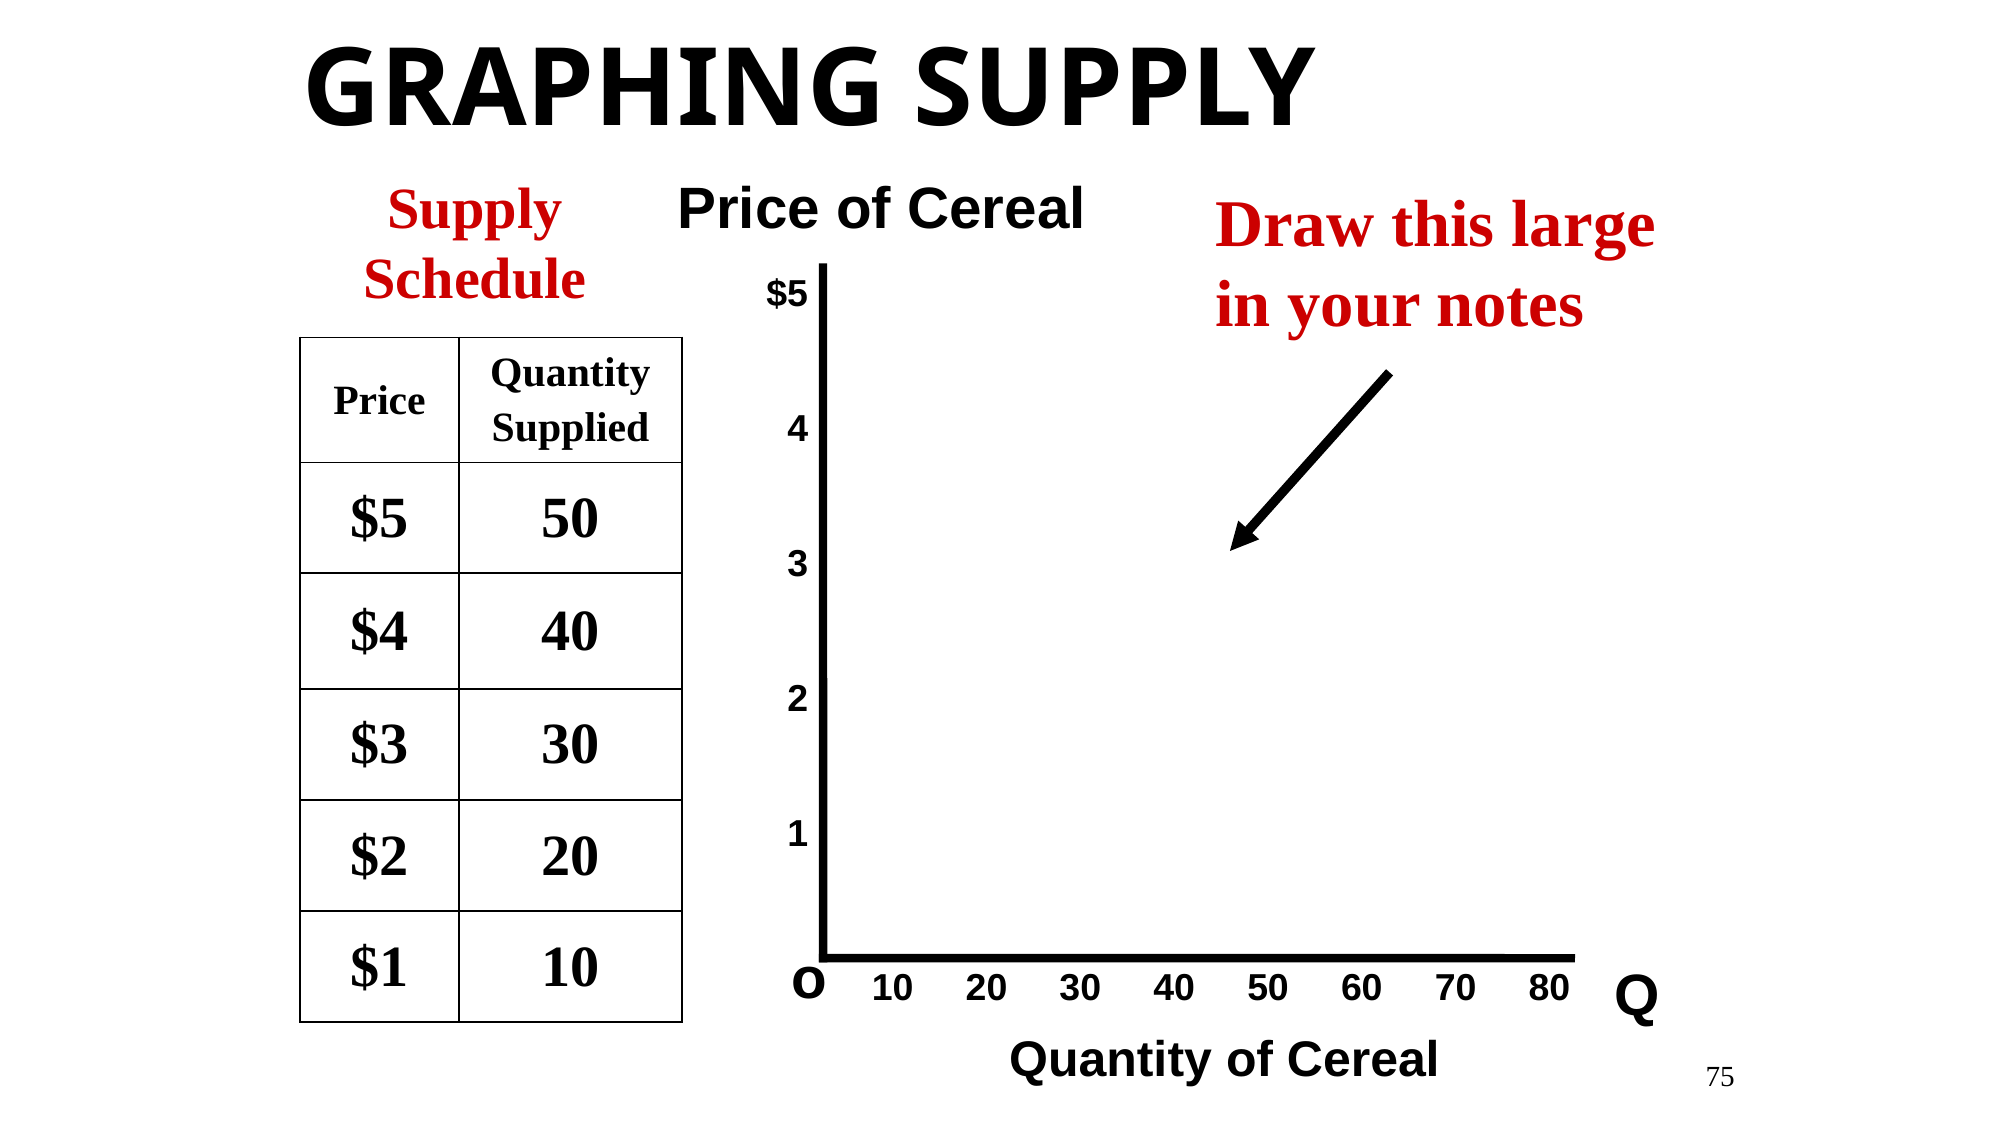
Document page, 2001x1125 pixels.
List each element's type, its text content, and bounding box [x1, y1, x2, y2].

table_cell 40 [460, 574, 681, 688]
table_header Price [301, 338, 458, 462]
table_cell $4 [301, 574, 458, 688]
text_box Price of Cereal [662, 162, 1102, 248]
text_box 10 20 30 40 50 60 70 80 [857, 955, 1600, 1016]
text_box Quantity of Cereal [993, 1018, 1456, 1094]
table_cell 10 [460, 912, 681, 1021]
text_box Q [1599, 950, 1676, 1036]
text_box Supply Schedule [300, 162, 650, 318]
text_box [819, 263, 1575, 963]
table_cell 30 [460, 690, 681, 799]
table_cell 50 [460, 463, 681, 572]
table_cell $2 [301, 801, 458, 910]
text_box o [776, 932, 843, 1018]
text_box Draw this large in your notes [1199, 171, 1722, 347]
table_cell $5 [301, 463, 458, 572]
table_cell 20 [460, 801, 681, 910]
table_header Quantity Supplied [460, 338, 681, 462]
text_box $5 4 3 2 1 [751, 261, 823, 862]
table_cell $1 [301, 912, 458, 1021]
title GRAPHING SUPPLY [287, 19, 1704, 162]
text_box 75 [1437, 1049, 1750, 1125]
table_cell $3 [301, 690, 458, 799]
